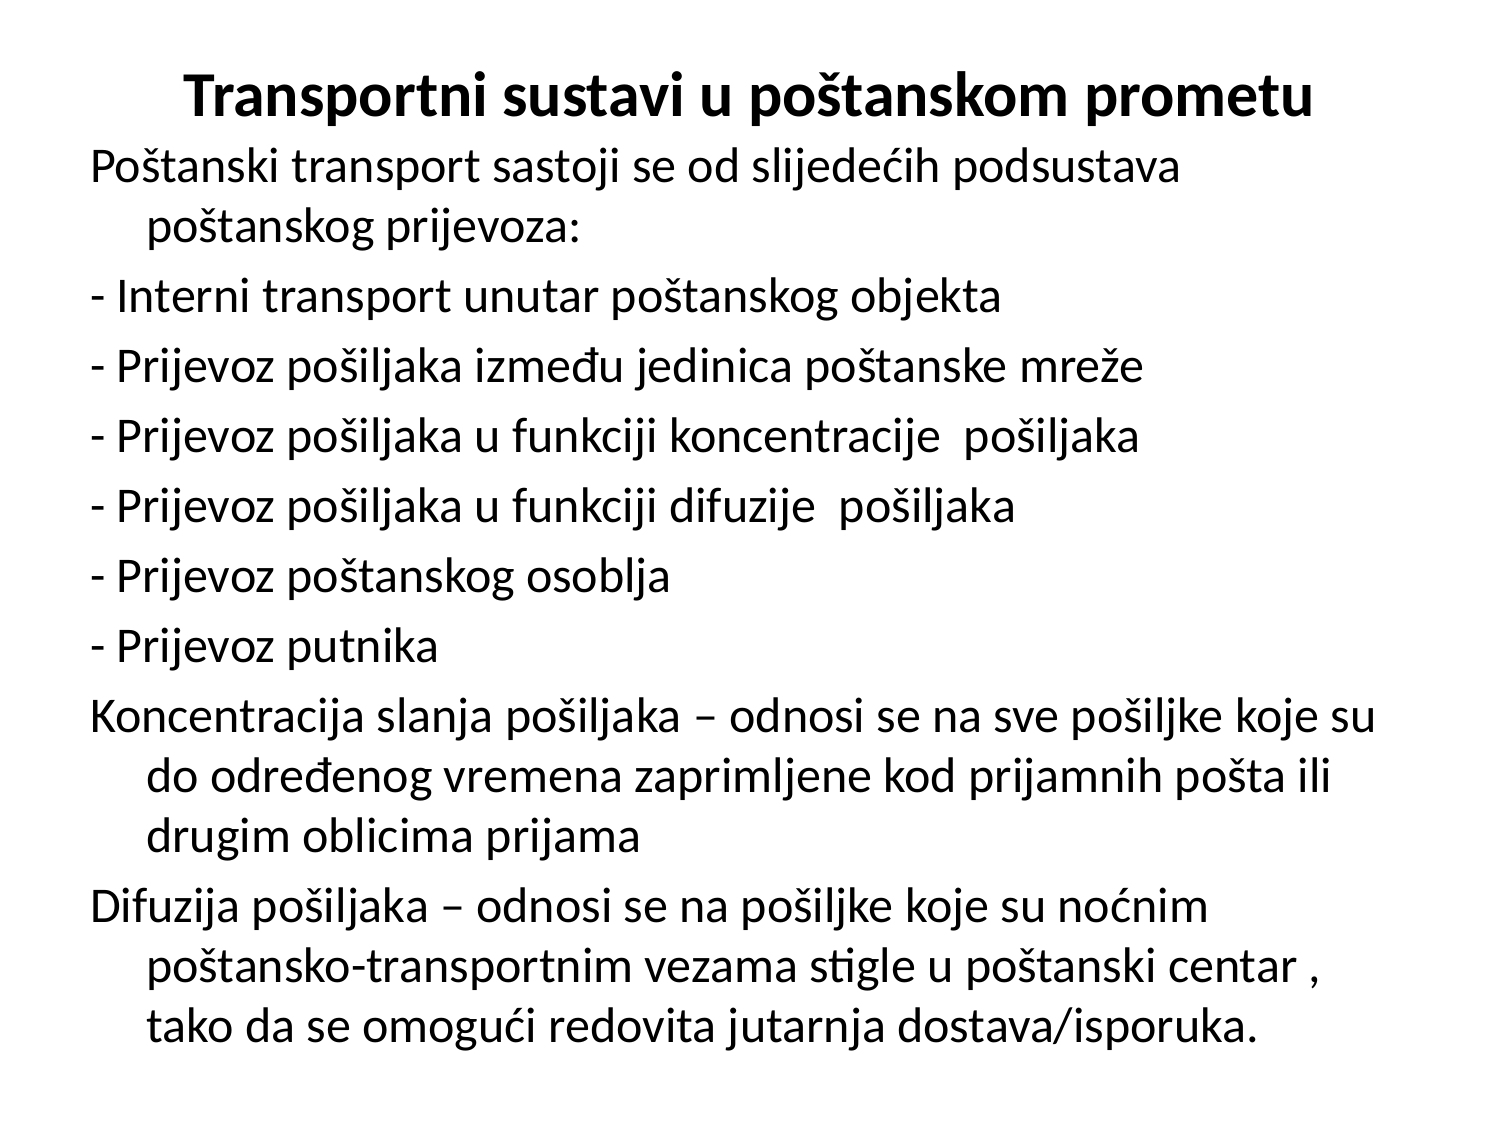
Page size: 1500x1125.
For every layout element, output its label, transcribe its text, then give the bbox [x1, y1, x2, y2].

list Poštanski transport sastoji se od slijedećih podsustava poštanskog prijevoza: - Interni transport unutar poštanskog objekta - Prijevoz pošiljaka između jedinica poštanske mreže - Prijevoz pošiljaka u funkciji koncentracije pošiljaka - Prijevoz pošiljaka u funkciji difuzije pošiljaka - Prijevoz poštanskog osoblja - Prijevoz putnika Koncentracija slanja pošiljaka – odnosi se na sve pošiljke koje su do određenog vremena zaprimljene kod prijamnih pošta ili drugim oblicima prijama Difuzija pošiljaka – odnosi se na pošiljke koje su noćnim poštansko-transportnim vezama stigle u poštanski centar , tako da se omogući redovita jutarnja dostava/isporuka. [75, 125, 1425, 1005]
title Transportni sustavi u poštanskom prometu [75, 45, 1425, 125]
